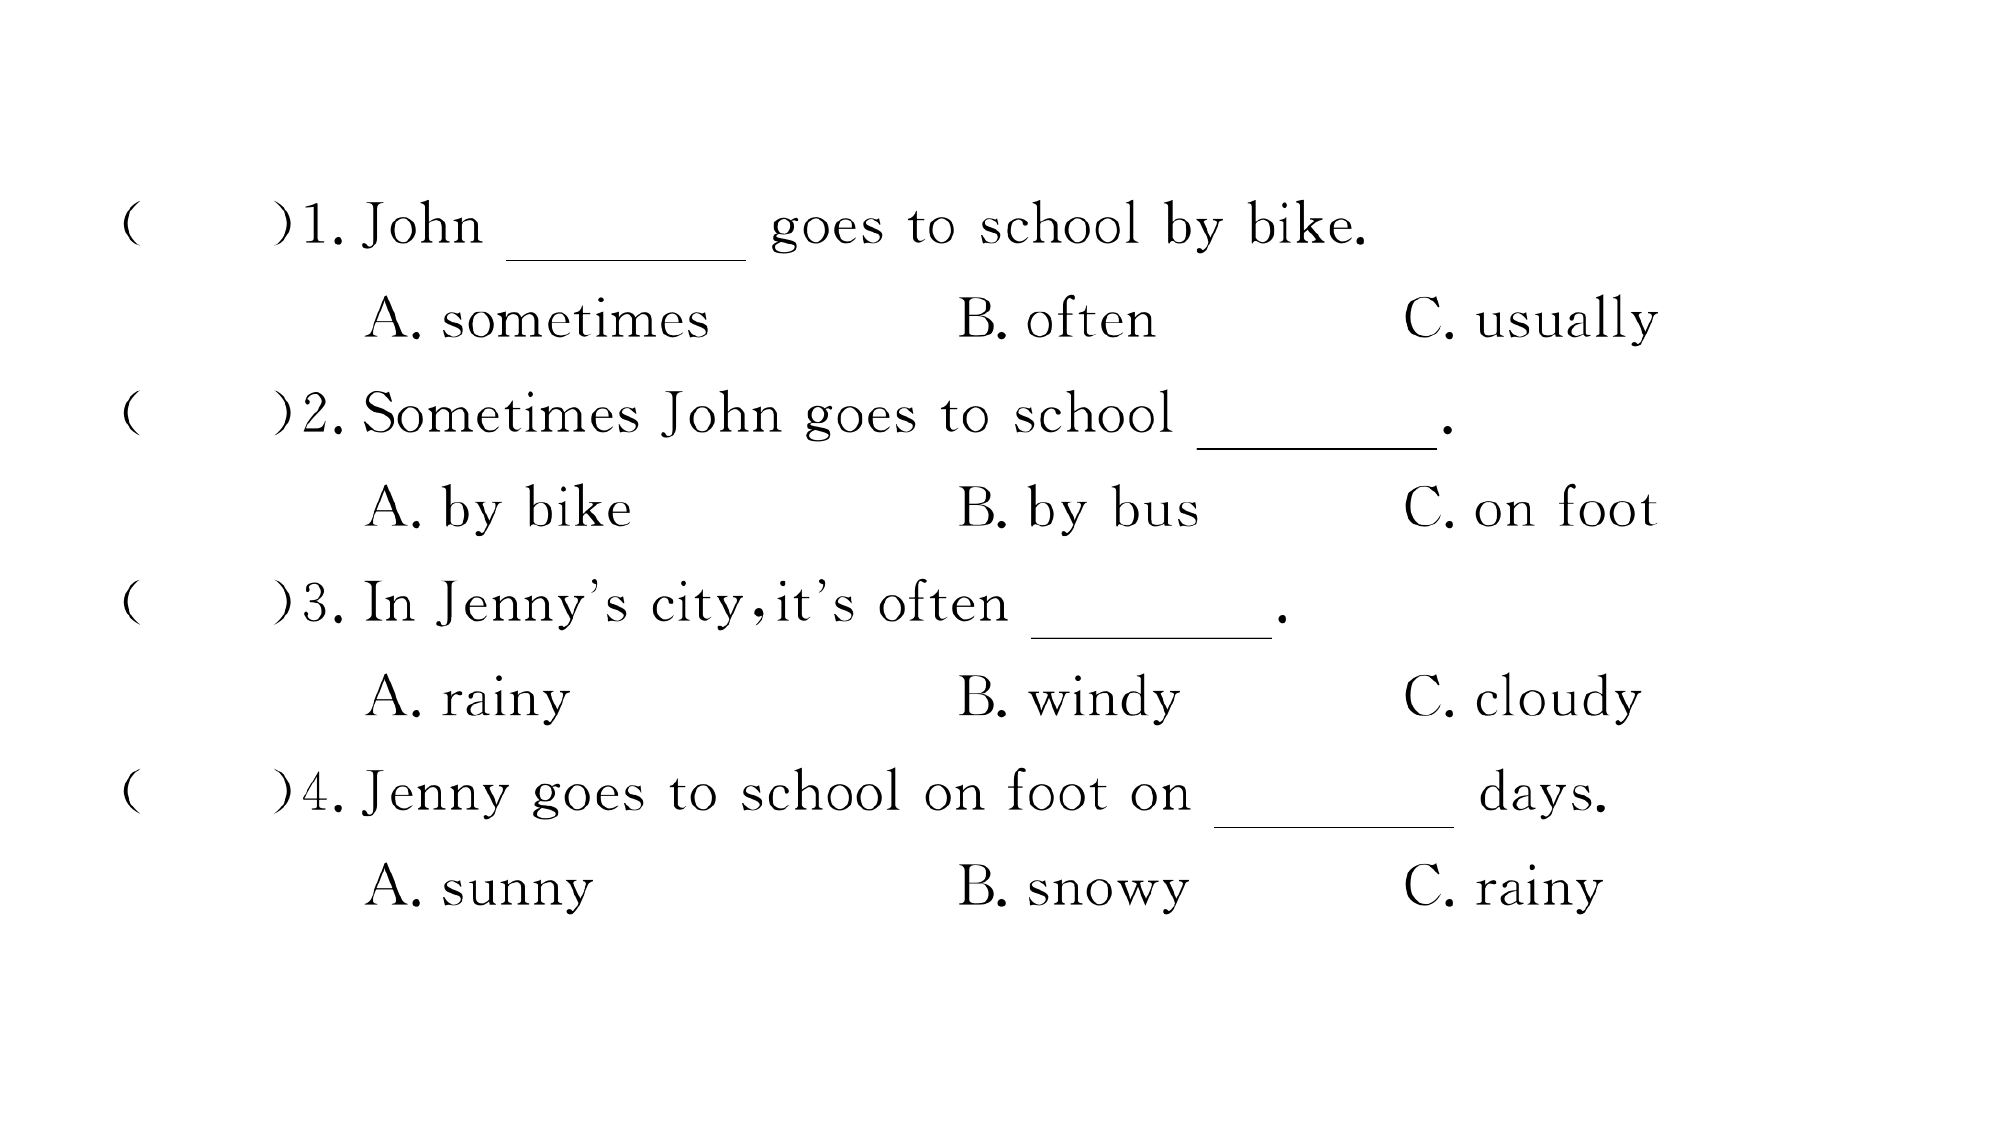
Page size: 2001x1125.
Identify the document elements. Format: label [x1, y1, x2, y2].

picture [118, 177, 1855, 940]
